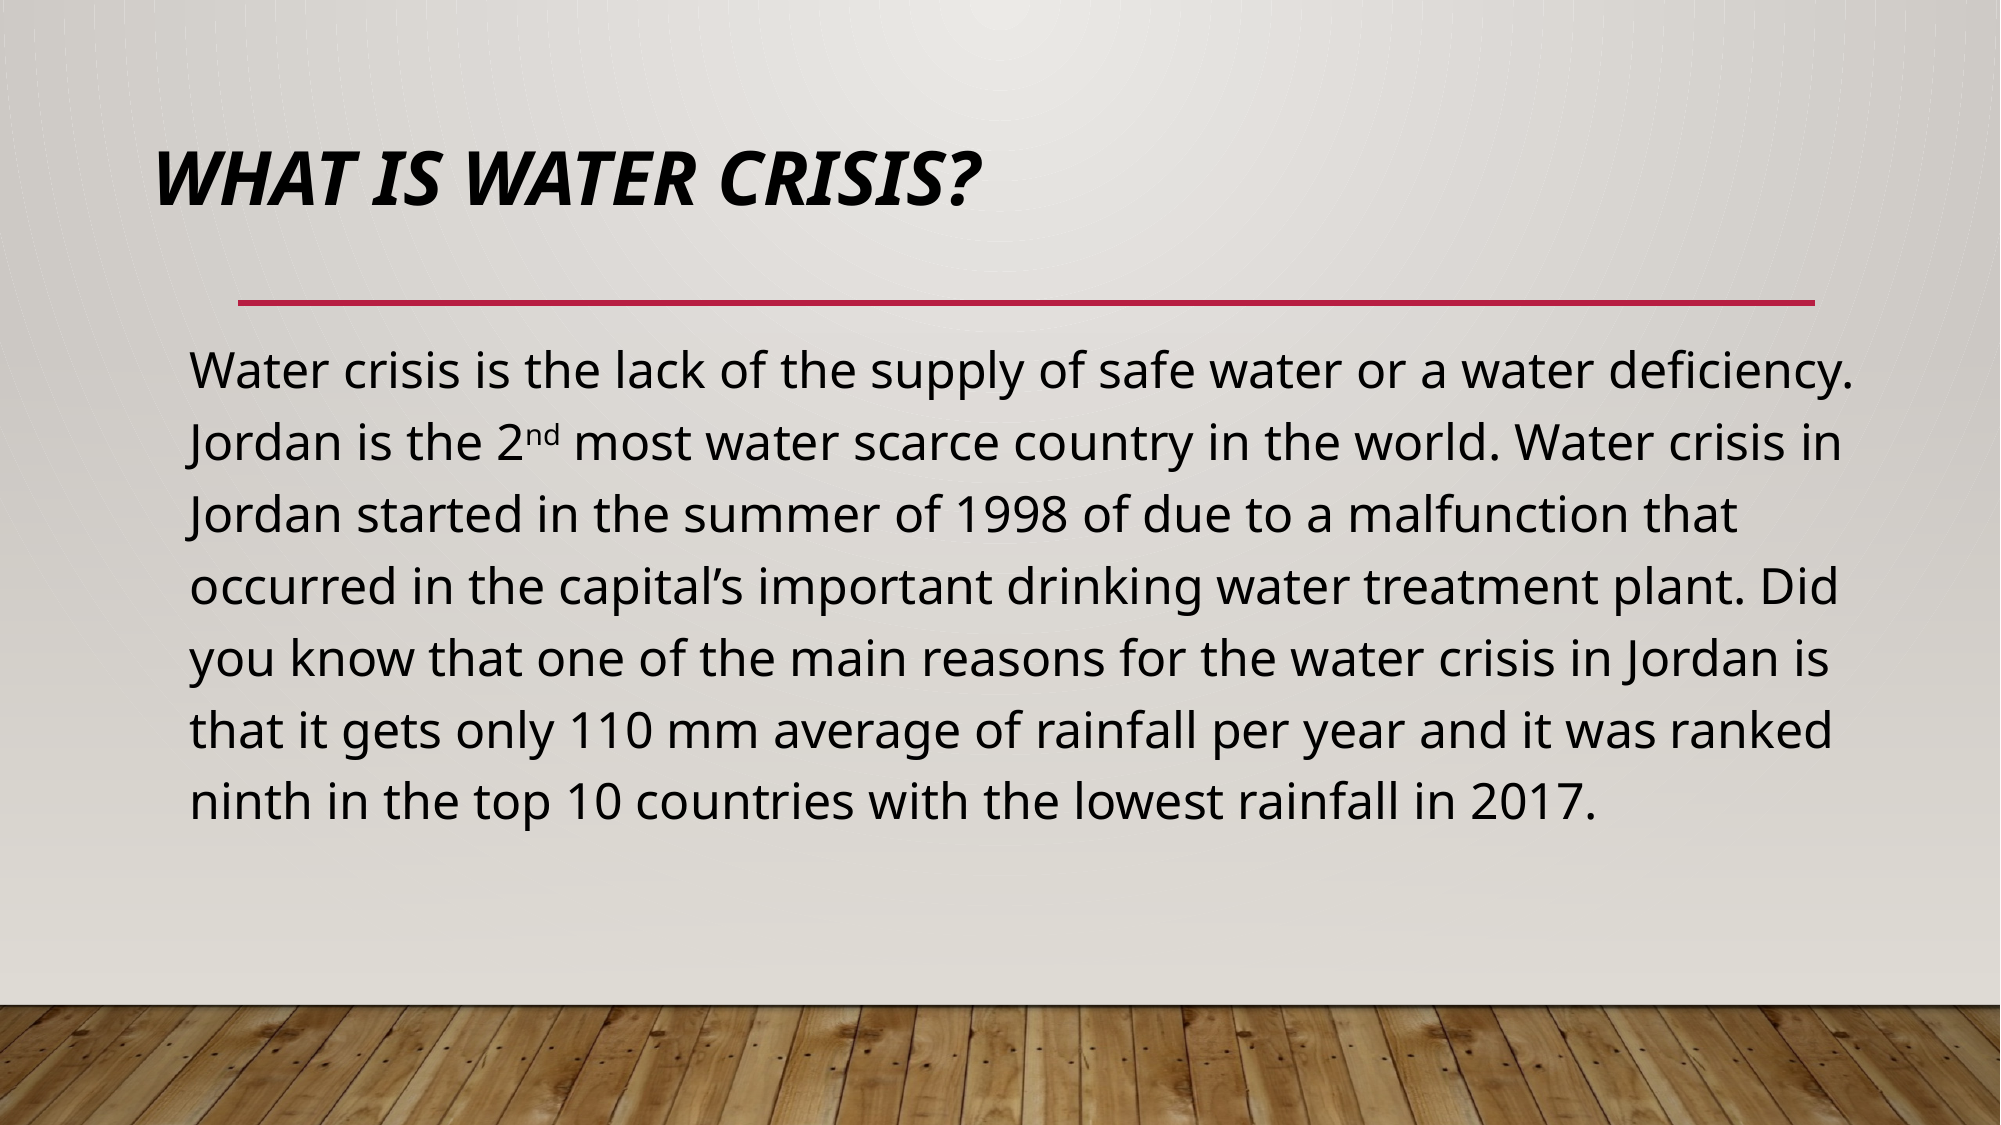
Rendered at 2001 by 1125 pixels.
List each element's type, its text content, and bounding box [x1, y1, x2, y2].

picture [0, 1005, 2000, 1125]
title What is Water Crisis? [137, 133, 1863, 351]
list Water crisis is the lack of the supply of safe water or a water deficiency. Jordan is the 2nd most water scarce country in the world. Water crisis in Jordan started in the summer of 1998 of due to a malfunction that occurred in the capital’s important drinking water treatment plant. Did you know that one of the main reasons for the water crisis in Jordan is that it gets only 110 mm average of rainfall per year and it was ranked ninth in the top 10 countries with the lowest rainfall in 2017. [174, 318, 1900, 1033]
